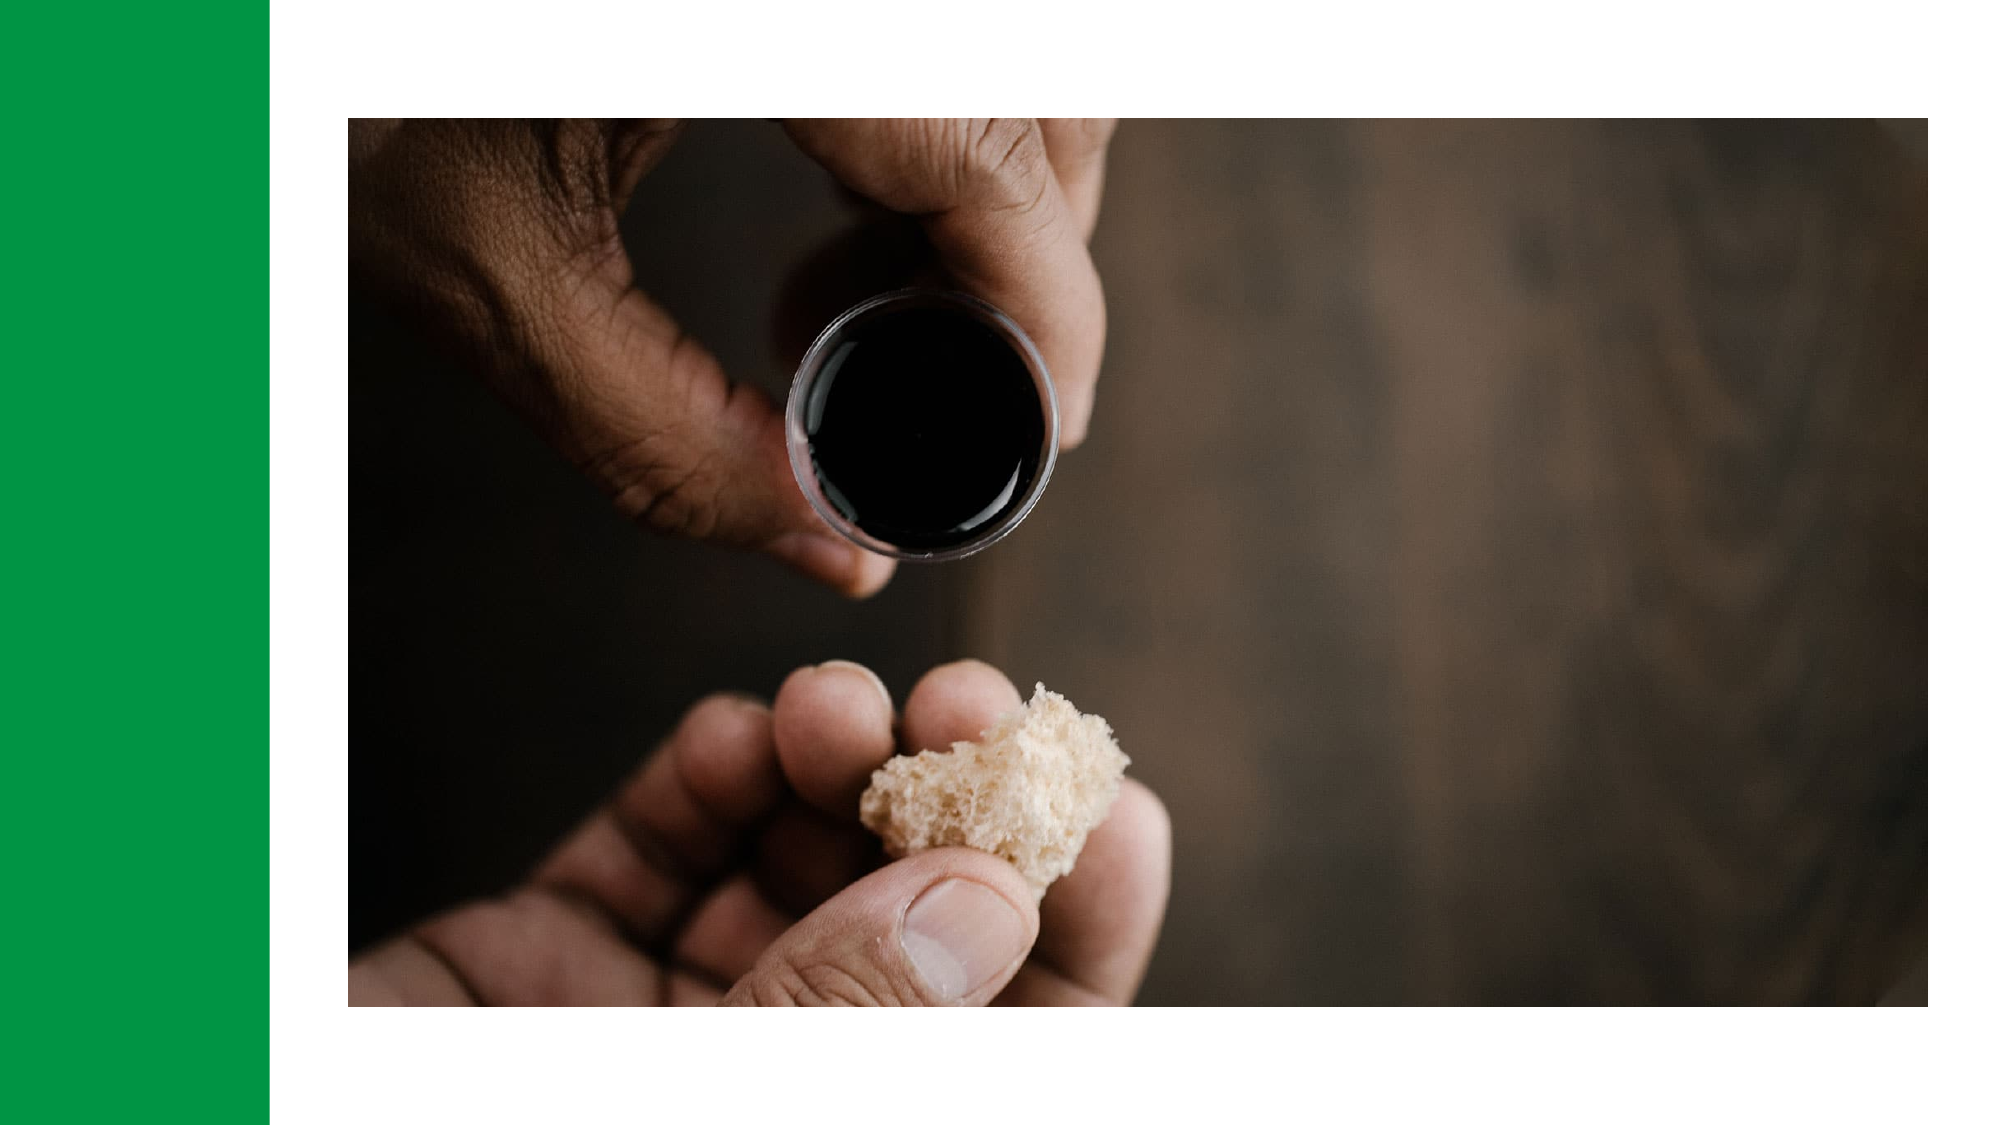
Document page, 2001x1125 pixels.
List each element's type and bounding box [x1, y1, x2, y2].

text_box [0, 0, 270, 1125]
picture [348, 118, 1929, 1007]
